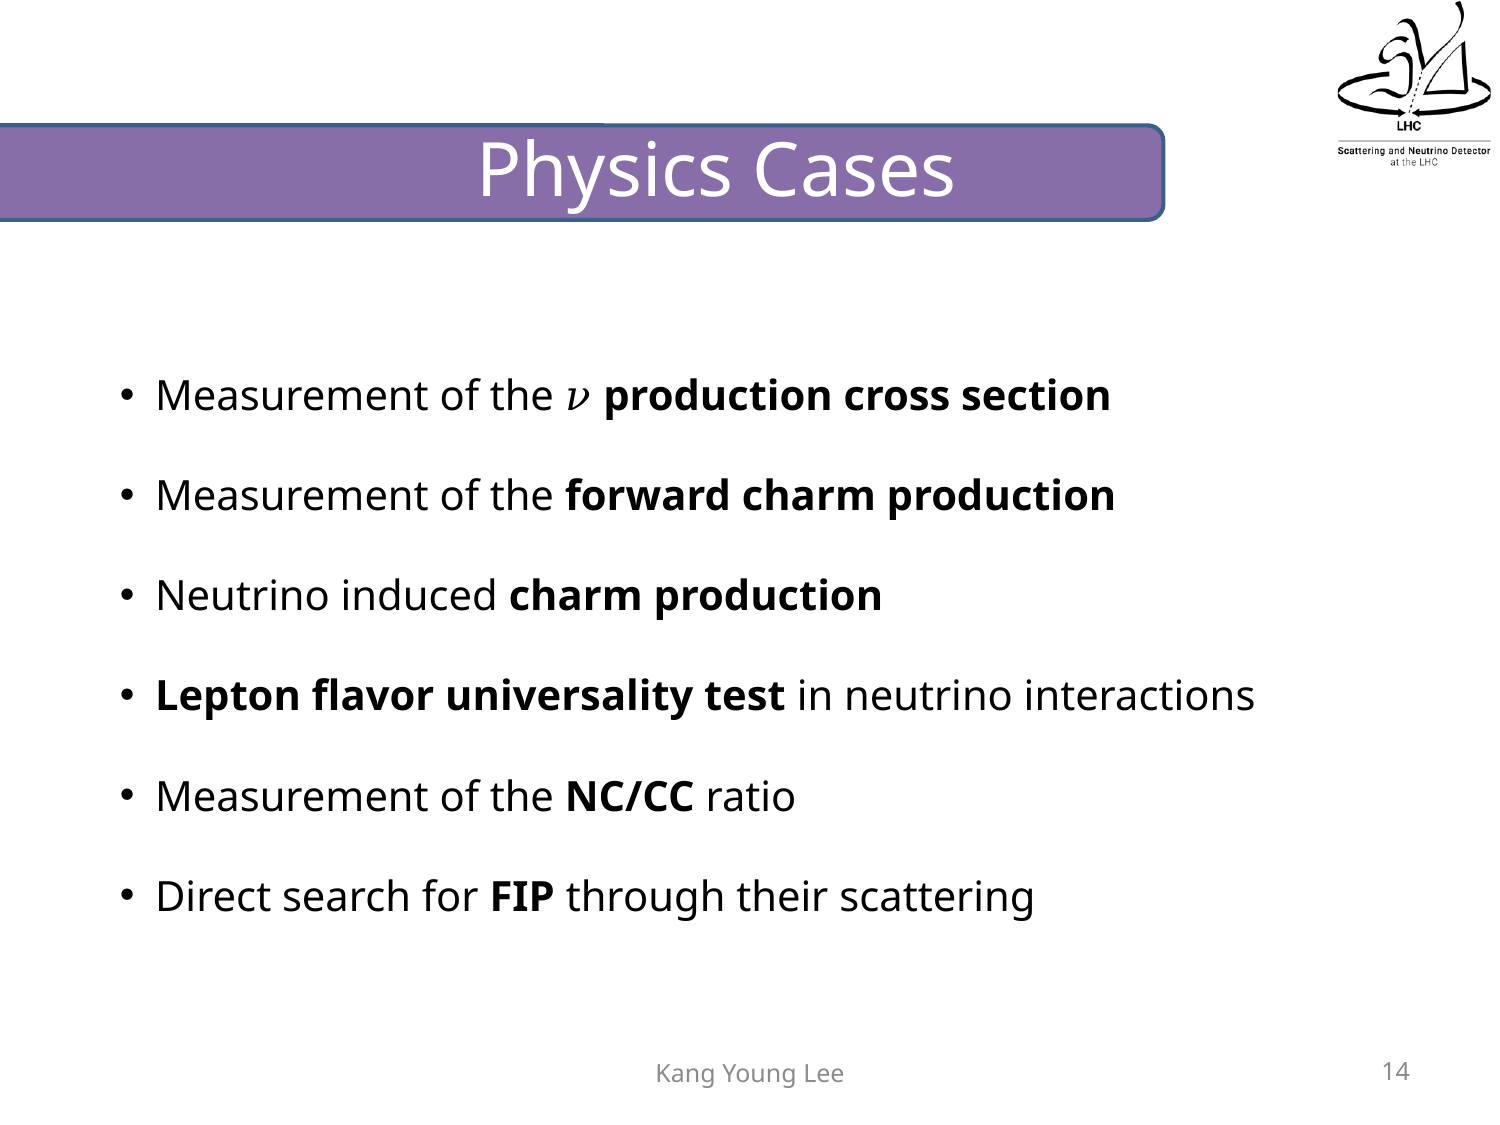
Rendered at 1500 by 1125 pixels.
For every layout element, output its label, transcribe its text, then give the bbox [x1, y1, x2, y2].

footer Kang Young Lee [512, 1042, 988, 1103]
text_box Physics Cases [277, 113, 1176, 232]
slide_number 14 [1074, 1042, 1425, 1103]
picture [1329, 0, 1499, 169]
text_box Measurement of the 𝜈 production cross section Measurement of the forward charm production Neutrino induced charm production Lepton flavor universality test in neutrino interactions Measurement of the NC/CC ratio Direct search for FIP through their scattering [105, 361, 1440, 927]
text_box [0, 123, 277, 222]
